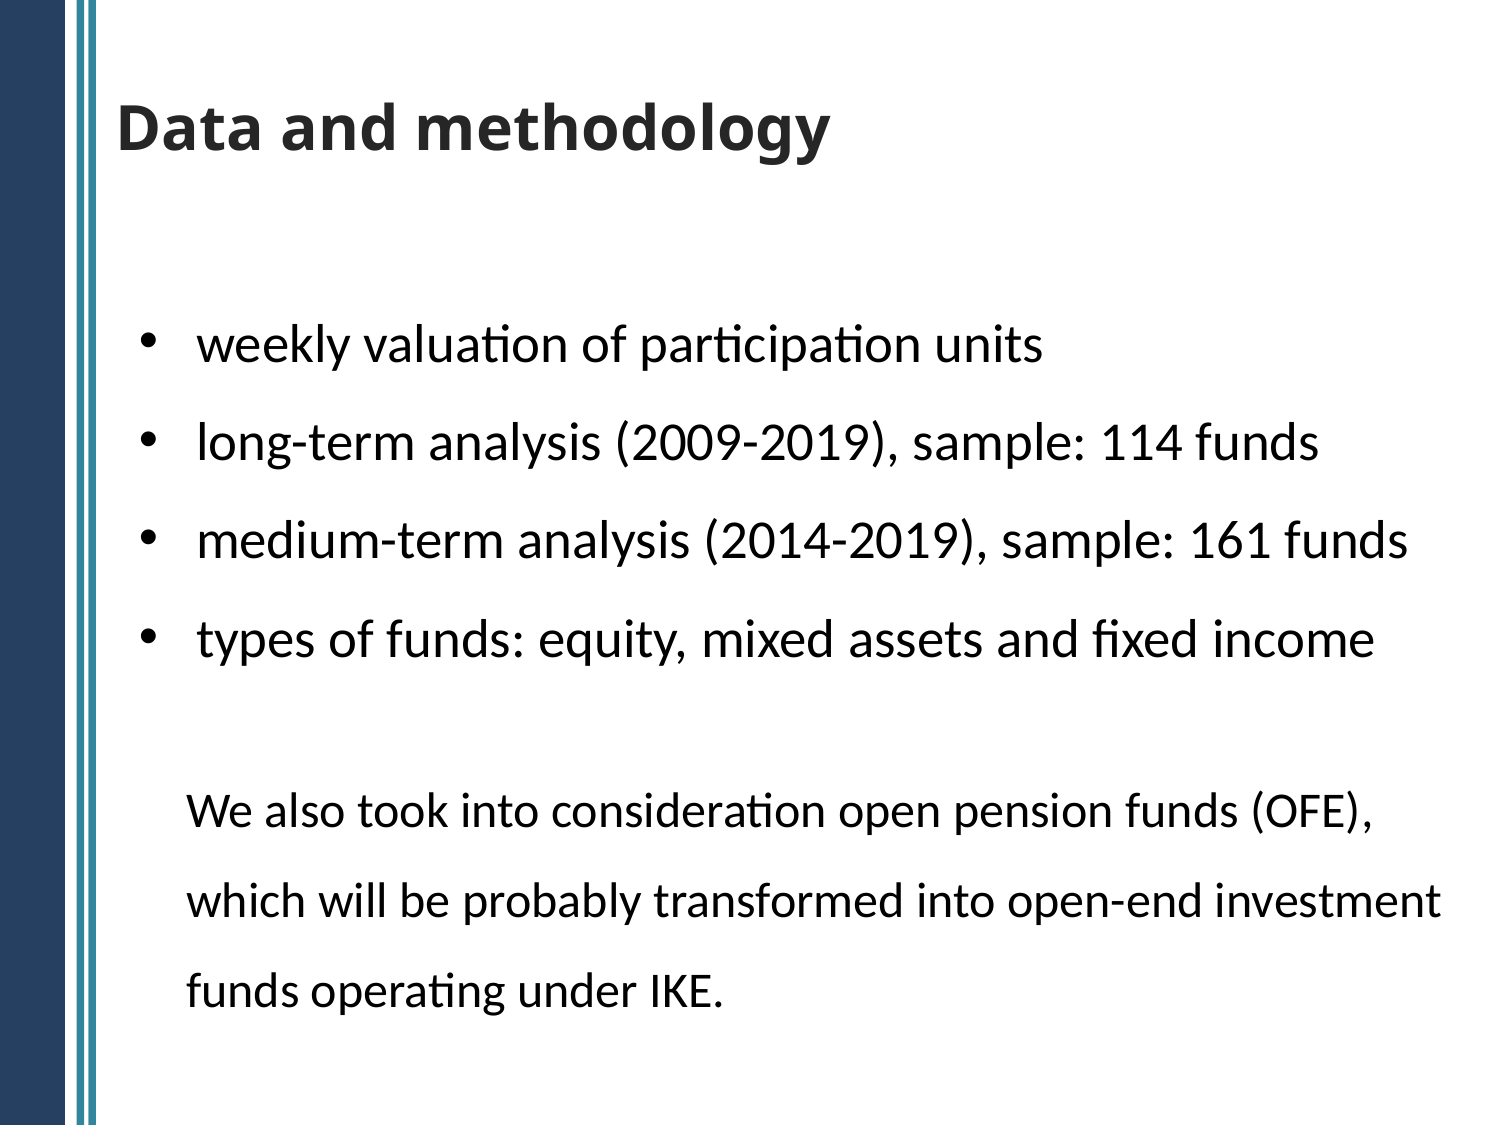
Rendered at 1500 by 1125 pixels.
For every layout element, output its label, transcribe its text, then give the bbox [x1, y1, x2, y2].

text_box [86, 0, 98, 1125]
text_box [0, 0, 67, 1125]
title Data and methodology [100, 54, 1451, 197]
text_box We also took into consideration open pension funds (OFE), which will be probably transformed into open-end investment funds operating under IKE. [171, 739, 1500, 1025]
text_box [75, 0, 86, 1125]
list weekly valuation of participation units long-term analysis (2009-2019), sample: 114 funds medium-term analysis (2014-2019), sample: 161 funds types of funds: equity, mixed assets and fixed income [123, 267, 1474, 681]
